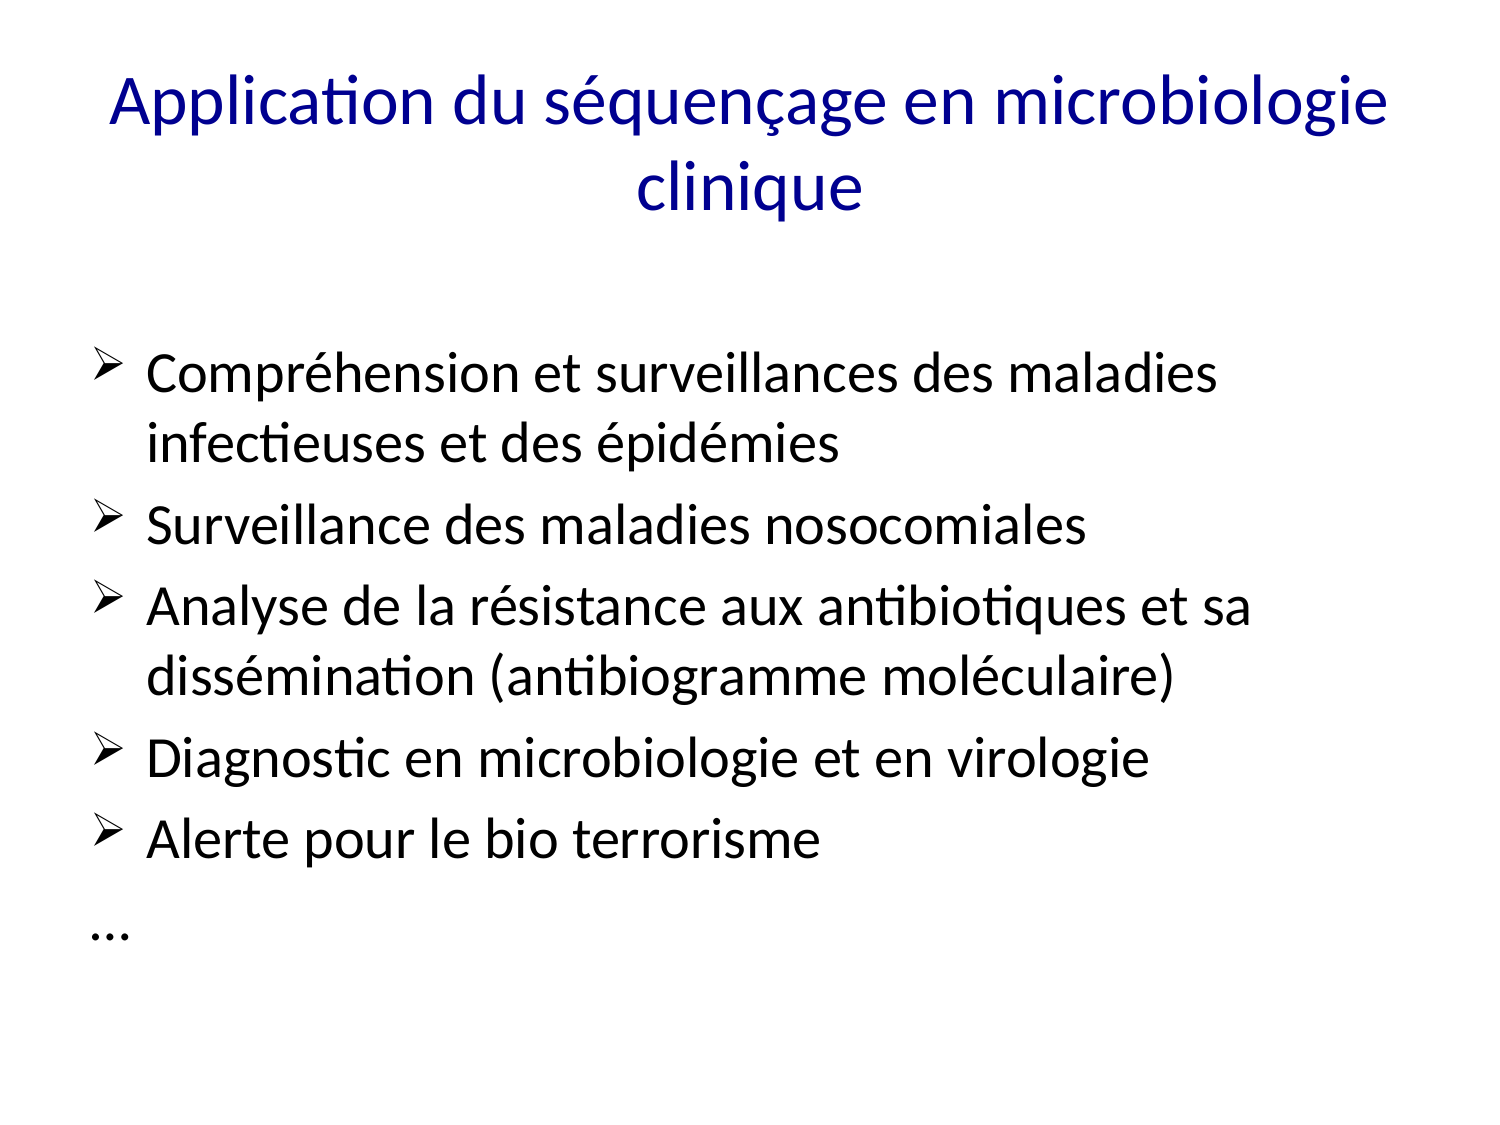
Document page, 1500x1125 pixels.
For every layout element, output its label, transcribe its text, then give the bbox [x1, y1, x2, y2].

title Application du séquençage en microbiologie clinique [75, 45, 1425, 233]
list Compréhension et surveillances des maladies infectieuses et des épidémies Surveillance des maladies nosocomiales Analyse de la résistance aux antibiotiques et sa dissémination (antibiogramme moléculaire) Diagnostic en microbiologie et en virologie Alerte pour le bio terrorisme … [75, 327, 1425, 1005]
